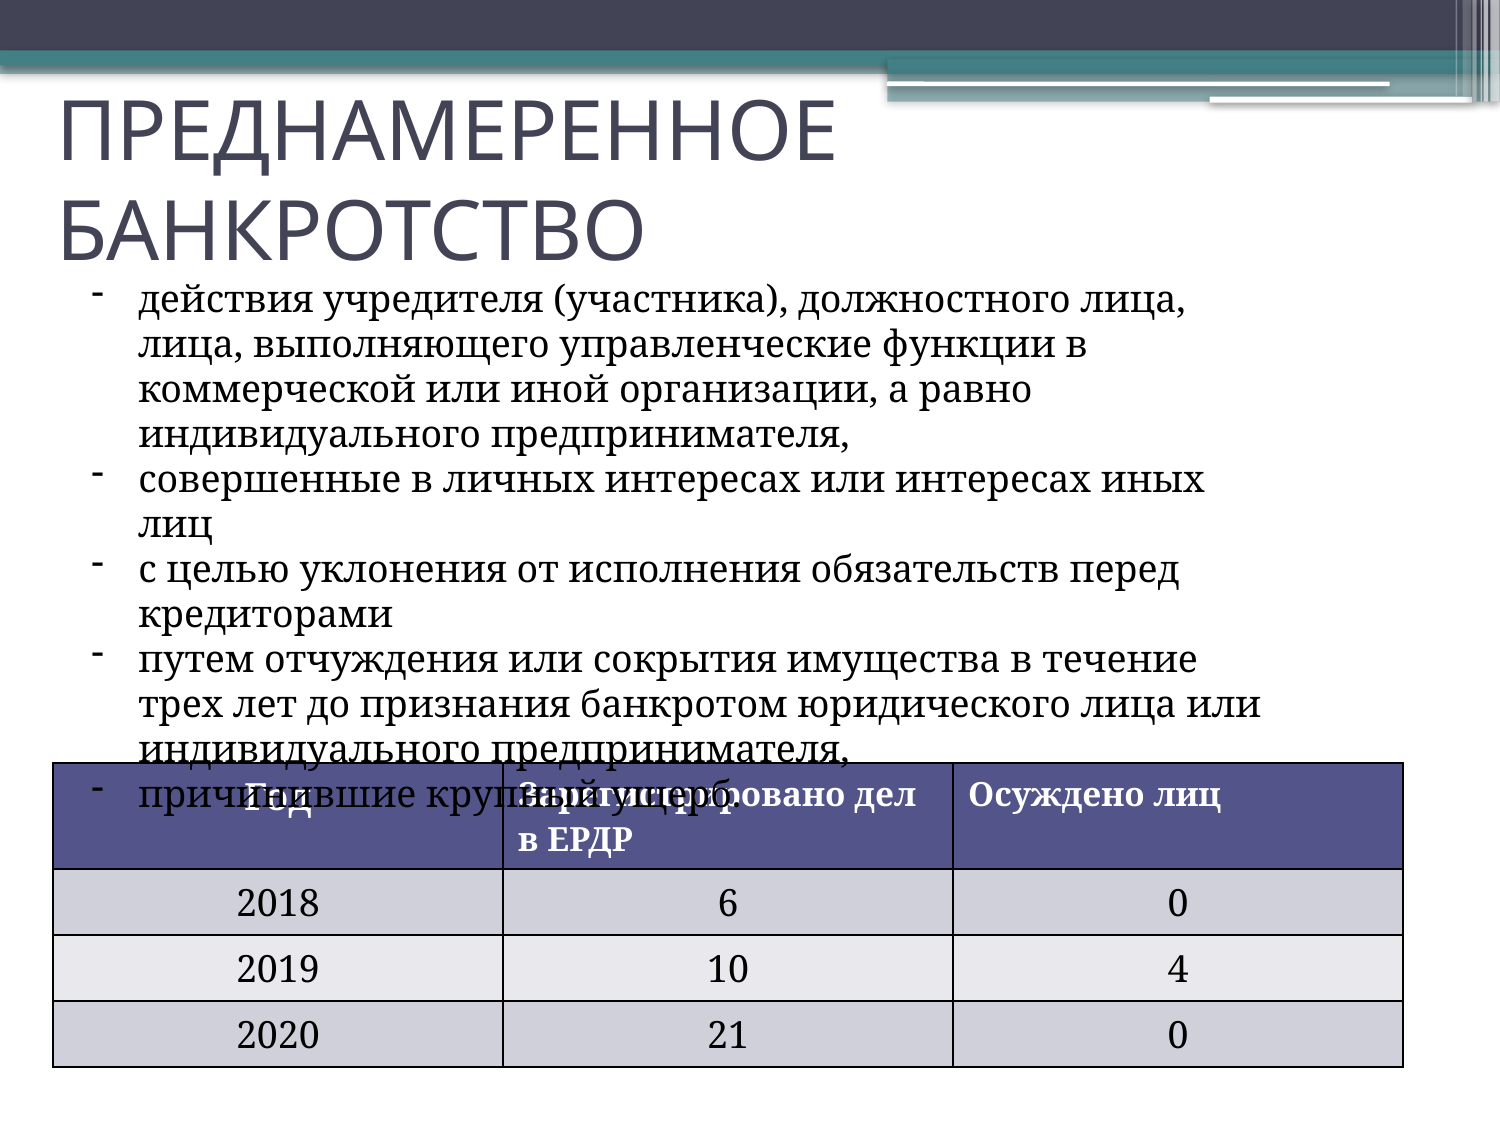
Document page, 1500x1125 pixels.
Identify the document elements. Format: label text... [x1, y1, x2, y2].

table_header Осуждено лиц [954, 764, 1402, 868]
table_header Год [54, 764, 502, 868]
table_cell 2018 [54, 870, 502, 934]
table_cell 0 [954, 1002, 1402, 1066]
title ПРЕДНАМЕРЕННОЕ БАНКРОТСТВО [41, 89, 1392, 265]
table_header Зарегистрировано дел в ЕРДР [504, 822, 952, 868]
table_cell 2019 [54, 936, 502, 1000]
table_cell 4 [954, 936, 1402, 1000]
table_cell 21 [504, 1002, 952, 1066]
text_box действия учредителя (участника), должностного лица, лица, выполняющего управленческие функции в коммерческой или иной организации, а равно индивидуального предпринимателя, совершенные в личных интересах или интересах иных лиц с целью уклонения от исполнения обязательств перед кредиторами путем отчуждения или сокрытия имущества в течение трех лет до признания банкротом юридического лица или индивидуального предпринимателя, причинившие крупный ущерб. [76, 267, 1306, 822]
table_cell 10 [504, 936, 952, 1000]
table_cell 6 [504, 870, 952, 934]
table_cell 2020 [54, 1002, 502, 1066]
table_cell 0 [954, 870, 1402, 934]
